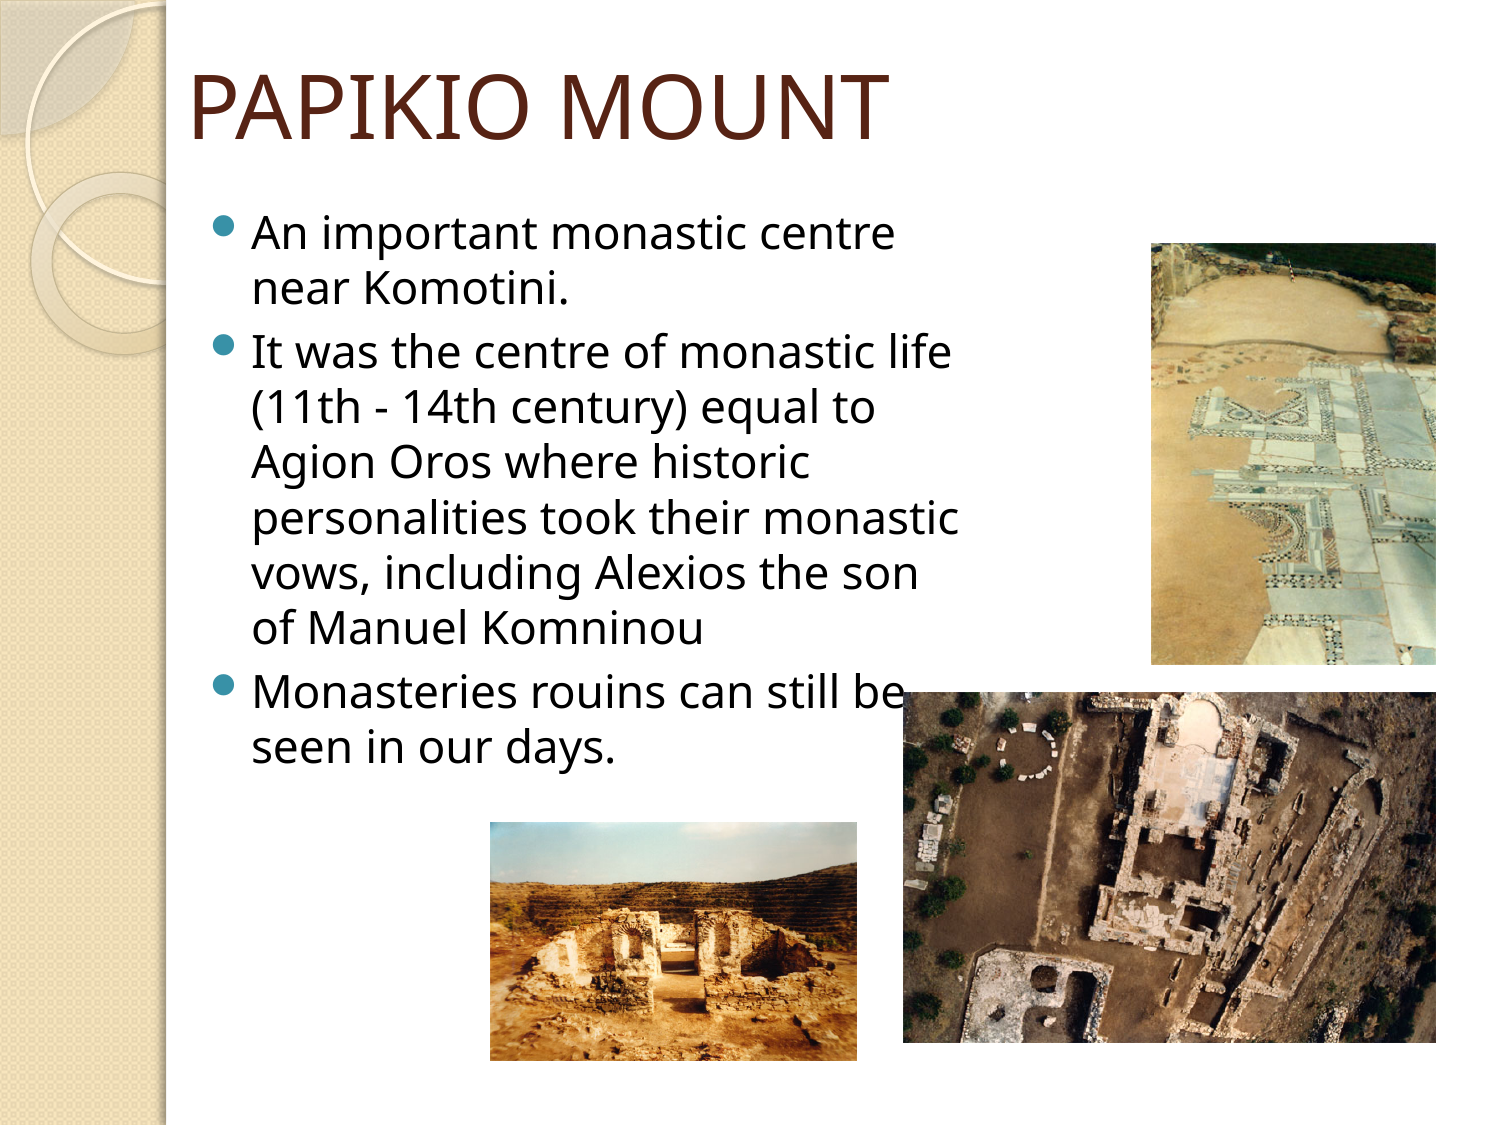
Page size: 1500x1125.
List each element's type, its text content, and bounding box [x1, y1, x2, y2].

list An important monastic centre near Komotini. It was the centre of monastic life (11th - 14th century) equal to Agion Oros where historic personalities took their monastic vows, including Alexios the son of Manuel Komninou Monasteries rouins can still be seen in our days. [183, 196, 977, 828]
picture [489, 822, 857, 1061]
title PAPIKIO MOUNT [171, 30, 1471, 176]
picture [1151, 243, 1436, 665]
picture [903, 692, 1436, 1044]
